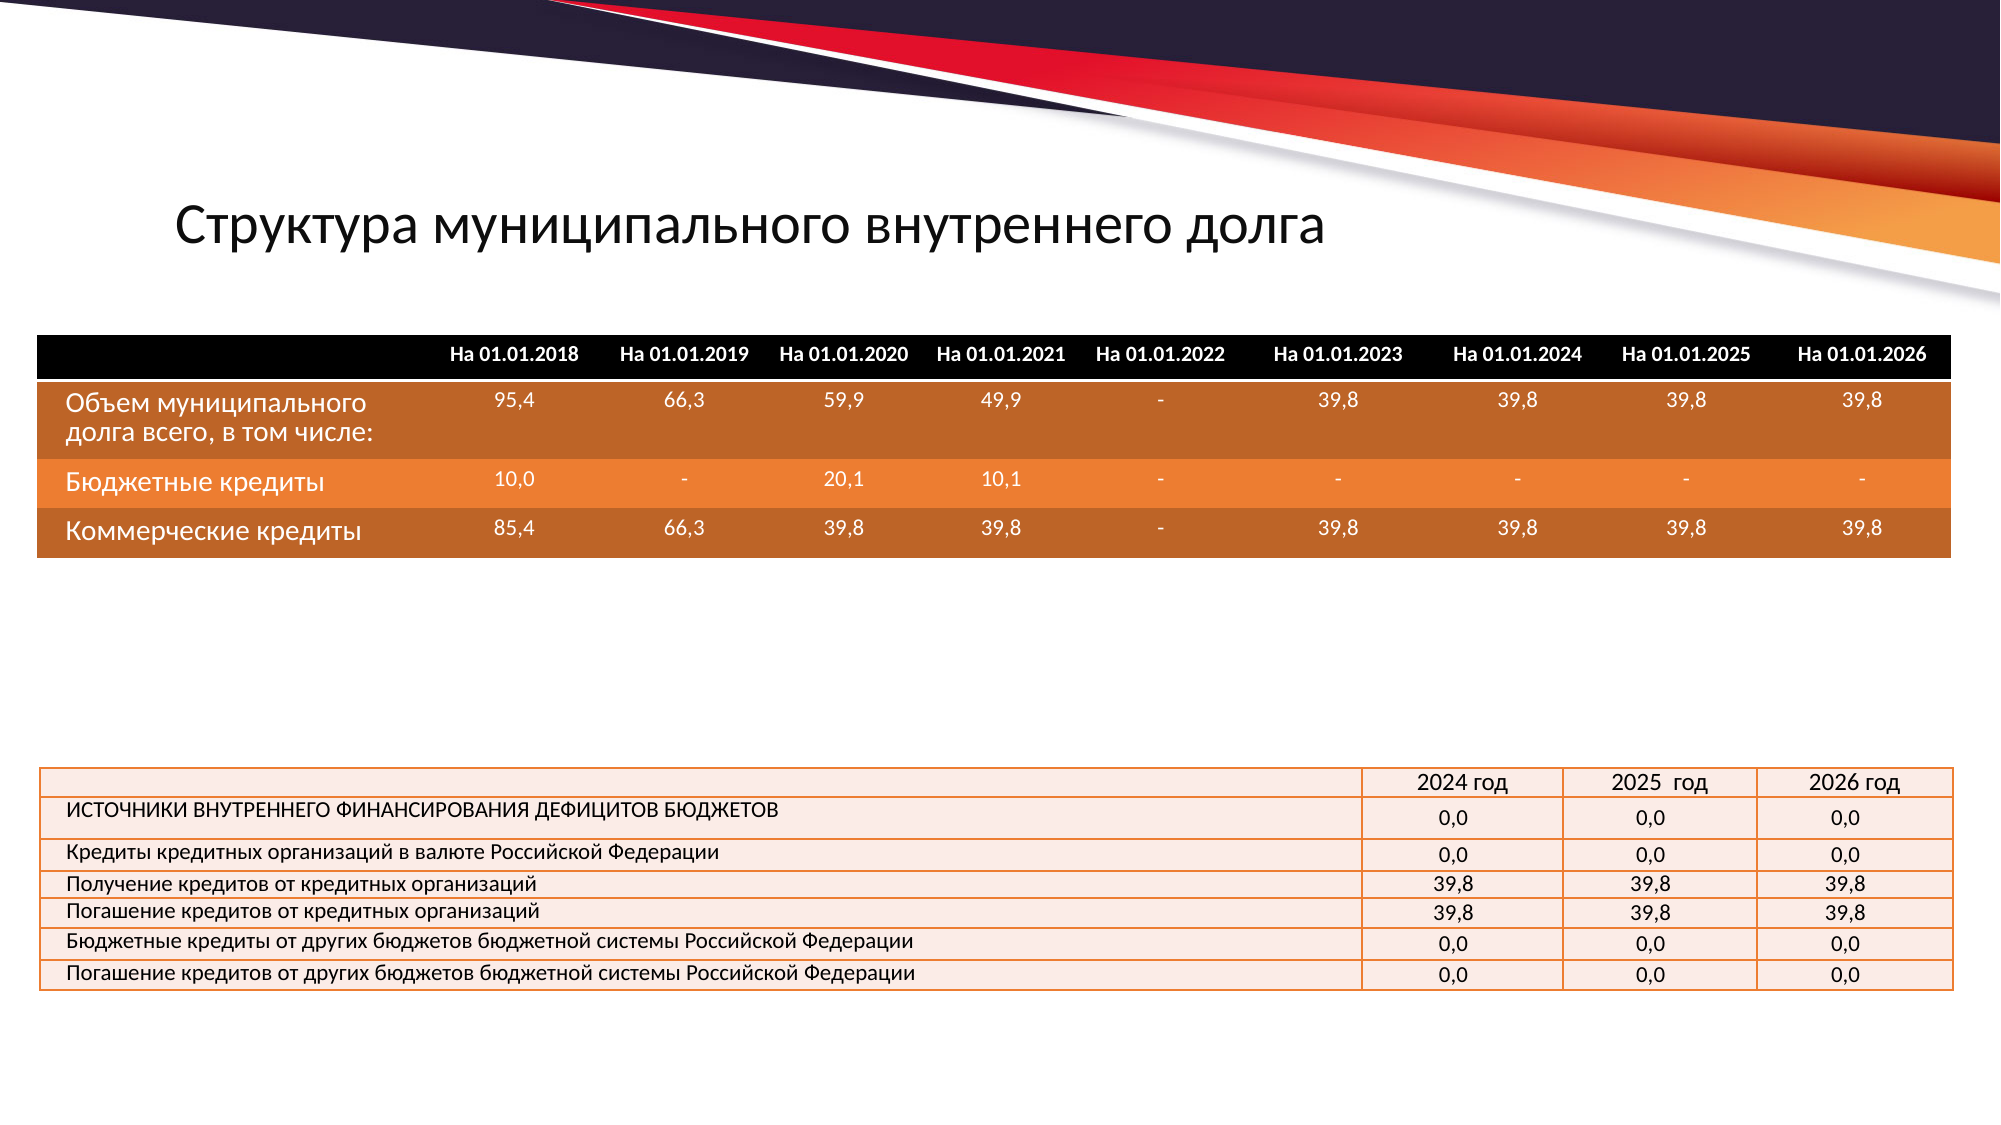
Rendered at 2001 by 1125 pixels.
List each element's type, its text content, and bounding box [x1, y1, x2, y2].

table_cell 39,8 [1758, 899, 1952, 927]
table_cell 0,0 [1564, 929, 1756, 959]
table_header [41, 769, 1361, 796]
table_cell 39,8 [1363, 899, 1562, 927]
table_cell 39,8 [767, 508, 921, 558]
table_header На 01.01.2020 [767, 335, 921, 379]
table_header На 01.01.2021 [921, 335, 1081, 379]
table_cell 0,0 [1363, 840, 1562, 870]
table_cell 39,8 [1599, 508, 1774, 558]
table_cell 66,3 [602, 382, 767, 459]
table_cell 0,0 [1564, 798, 1756, 838]
table_cell Погашение кредитов от других бюджетов бюджетной системы Российской Федерации [41, 961, 1361, 989]
table_cell 10,1 [921, 459, 1081, 508]
table_cell 39,8 [1758, 872, 1952, 897]
table_cell Бюджетные кредиты [37, 459, 426, 508]
table_cell 39,8 [1774, 508, 1951, 558]
table_cell 39,8 [1436, 382, 1599, 459]
table_cell 20,1 [767, 459, 921, 508]
table_cell 10,0 [426, 459, 602, 508]
picture [0, 0, 2000, 1125]
table_cell 39,8 [1564, 872, 1756, 897]
table_cell - [602, 459, 767, 508]
table_cell 39,8 [1599, 382, 1774, 459]
table_cell 66,3 [602, 508, 767, 558]
table_header 2025 год [1564, 769, 1756, 796]
table_header На 01.01.2023 [1241, 335, 1436, 379]
table_header На 01.01.2022 [1081, 335, 1241, 379]
table_cell 0,0 [1363, 798, 1562, 838]
table_cell 59,9 [767, 382, 921, 459]
table_cell 39,8 [1436, 508, 1599, 558]
table_cell Коммерческие кредиты [37, 508, 426, 558]
table_cell - [1241, 459, 1436, 508]
table_cell 0,0 [1363, 961, 1562, 989]
table_cell 39,8 [1564, 899, 1756, 927]
table_cell 85,4 [426, 508, 602, 558]
table_header На 01.01.2025 [1599, 335, 1774, 379]
table_header На 01.01.2024 [1436, 335, 1599, 379]
table_cell 0,0 [1363, 929, 1562, 959]
table_cell Бюджетные кредиты от других бюджетов бюджетной системы Российской Федерации [41, 929, 1361, 959]
table_cell 0,0 [1564, 840, 1756, 870]
table_cell 39,8 [1774, 382, 1951, 459]
table_cell 0,0 [1758, 929, 1952, 959]
table_cell Получение кредитов от кредитных организаций [41, 872, 1361, 897]
table_cell - [1599, 459, 1774, 508]
table_cell - [1081, 459, 1241, 508]
table_cell ИСТОЧНИКИ ВНУТРЕННЕГО ФИНАНСИРОВАНИЯ ДЕФИЦИТОВ БЮДЖЕТОВ [41, 798, 1361, 838]
table_cell Объем муниципального долга всего, в том числе: [37, 382, 426, 459]
table_cell - [1436, 459, 1599, 508]
table_header 2026 год [1758, 769, 1952, 796]
table_cell 39,8 [1363, 872, 1562, 897]
table_cell 0,0 [1758, 798, 1952, 838]
table_cell 39,8 [1241, 508, 1436, 558]
table_header На 01.01.2018 [426, 335, 602, 379]
table_cell - [1081, 508, 1241, 558]
table_cell 49,9 [921, 382, 1081, 459]
text_box Структура муниципального внутреннего долга [19, 177, 1483, 246]
table_cell 0,0 [1758, 840, 1952, 870]
table_cell 39,8 [1241, 382, 1436, 459]
table_header На 01.01.2019 [602, 335, 767, 379]
table_cell 39,8 [921, 508, 1081, 558]
table_cell Кредиты кредитных организаций в валюте Российской Федерации [41, 840, 1361, 870]
table_cell Погашение кредитов от кредитных организаций [41, 899, 1361, 927]
table_cell - [1081, 382, 1241, 459]
table_cell 0,0 [1758, 961, 1952, 989]
table_cell - [1774, 459, 1951, 508]
table_cell 0,0 [1564, 961, 1756, 989]
table_cell 95,4 [426, 382, 602, 459]
table_header На 01.01.2026 [1774, 335, 1951, 379]
table_header [37, 335, 426, 379]
table_header 2024 год [1363, 769, 1562, 796]
